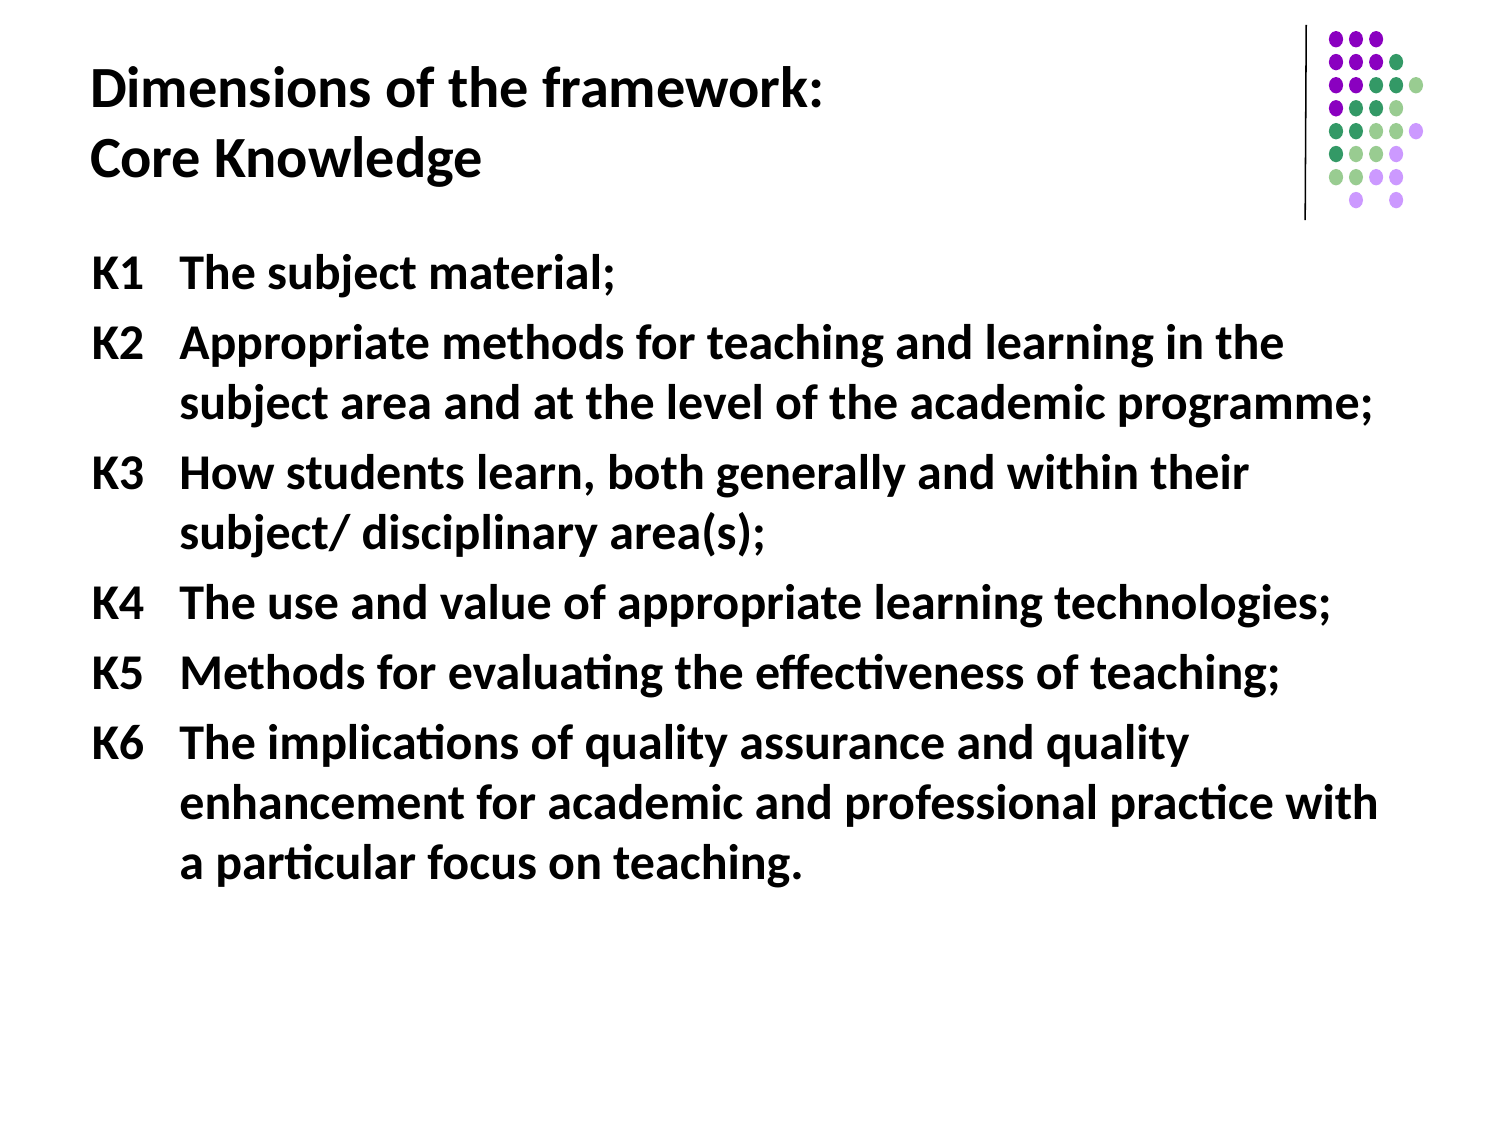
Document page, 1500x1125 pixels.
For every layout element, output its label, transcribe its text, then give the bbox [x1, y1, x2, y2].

list K1 The subject material; K2 Appropriate methods for teaching and learning in the subject area and at the level of the academic programme; K3 How students learn, both generally and within their subject/ disciplinary area(s); K4 The use and value of appropriate learning technologies; K5 Methods for evaluating the effectiveness of teaching; K6 The implications of quality assurance and quality enhancement for academic and professional practice with a particular focus on teaching. [76, 231, 1428, 1018]
title Dimensions of the framework: Core Knowledge [74, 19, 1313, 197]
